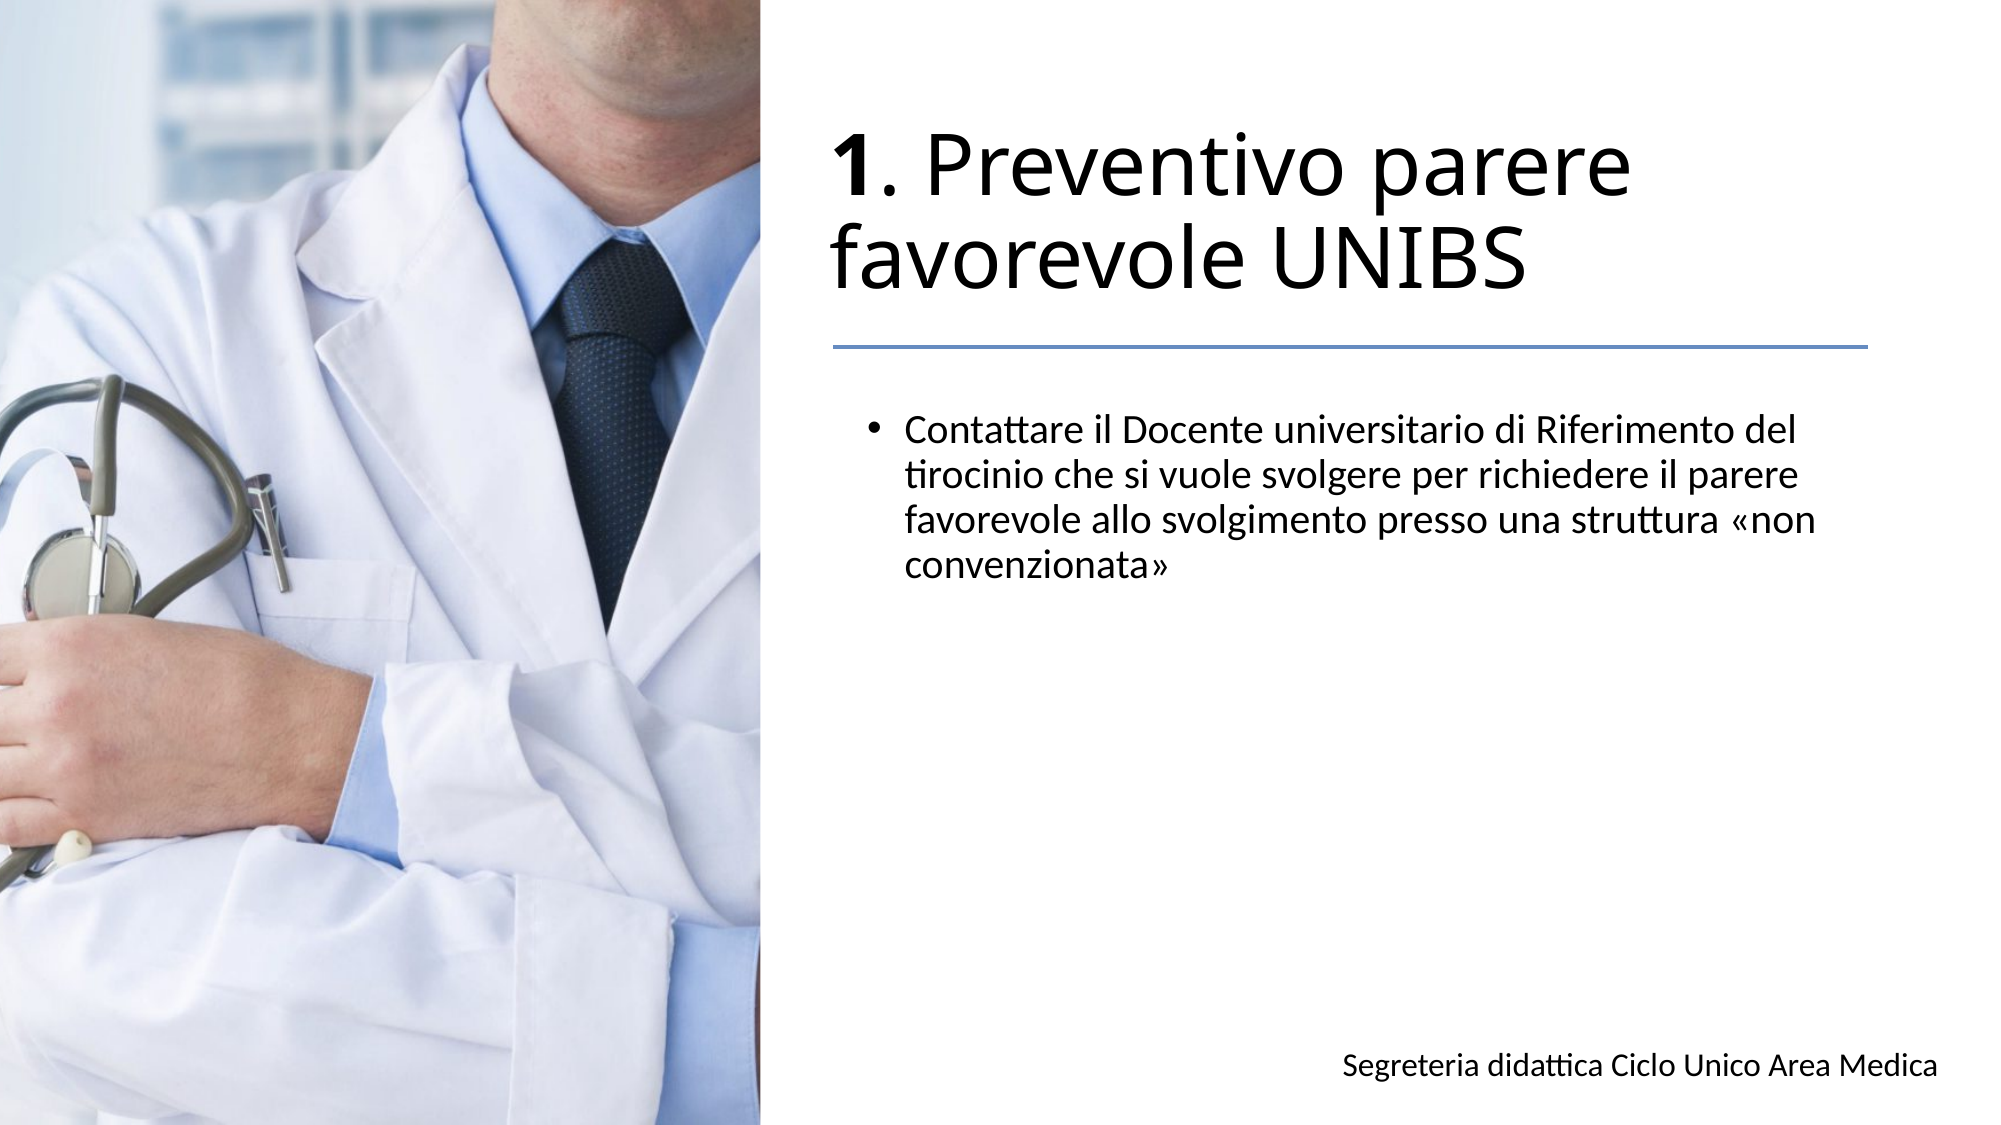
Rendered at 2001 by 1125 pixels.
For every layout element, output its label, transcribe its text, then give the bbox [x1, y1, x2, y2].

text_box Segreteria didattica Ciclo Unico Area Medica [1328, 1035, 1978, 1091]
list Contattare il Docente universitario di Riferimento del tirocinio che si vuole svolgere per richiedere il parere favorevole allo svolgimento presso una struttura «non convenzionata» [814, 399, 1895, 1021]
title 1. Preventivo parere favorevole UNIBS [814, 103, 1895, 315]
picture [0, 0, 761, 1125]
